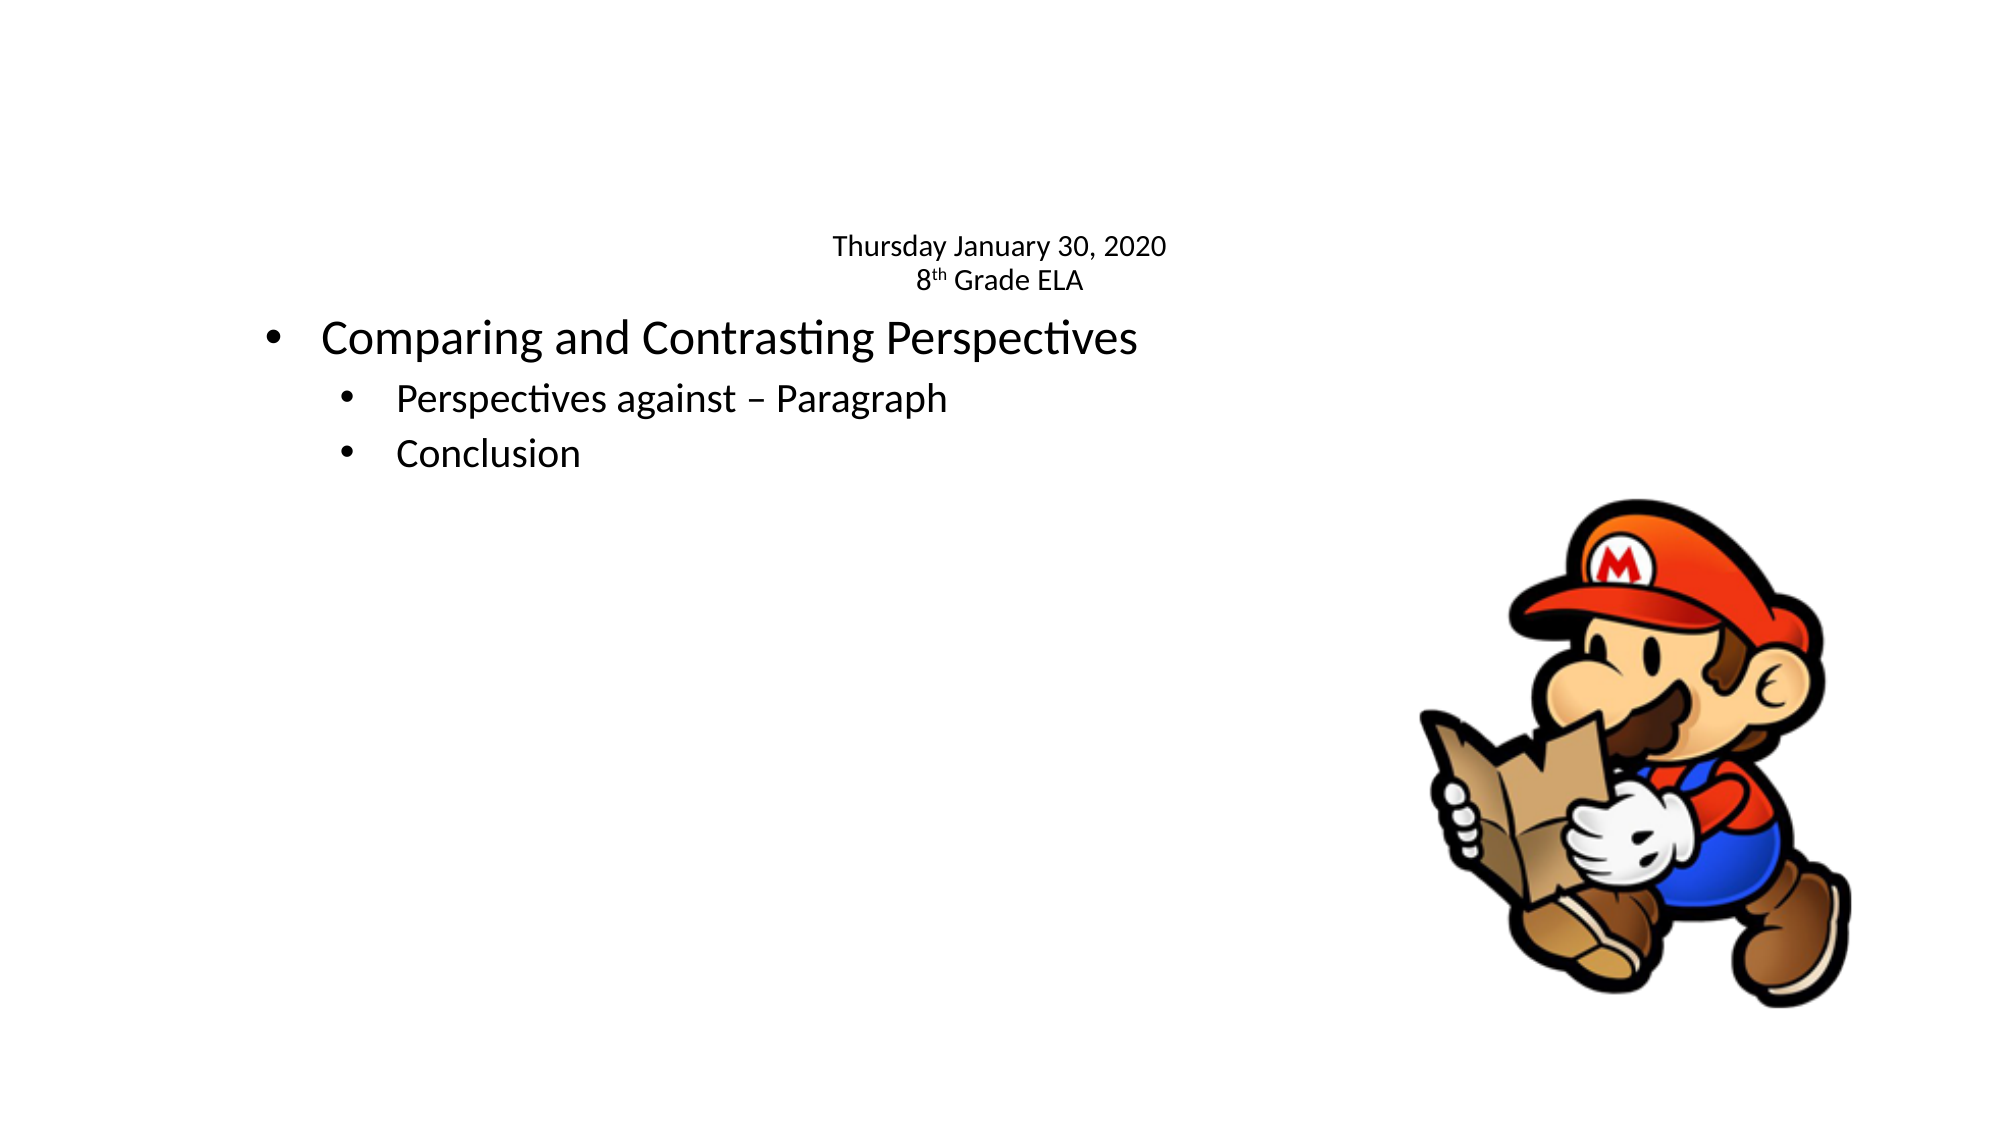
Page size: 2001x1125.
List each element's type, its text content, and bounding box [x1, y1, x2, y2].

title Thursday January 30, 2020 8th Grade ELA [249, 184, 1750, 304]
subtitle Comparing and Contrasting Perspectives Perspectives against – Paragraph Conclusion [249, 304, 1750, 863]
picture [1375, 493, 1897, 1015]
